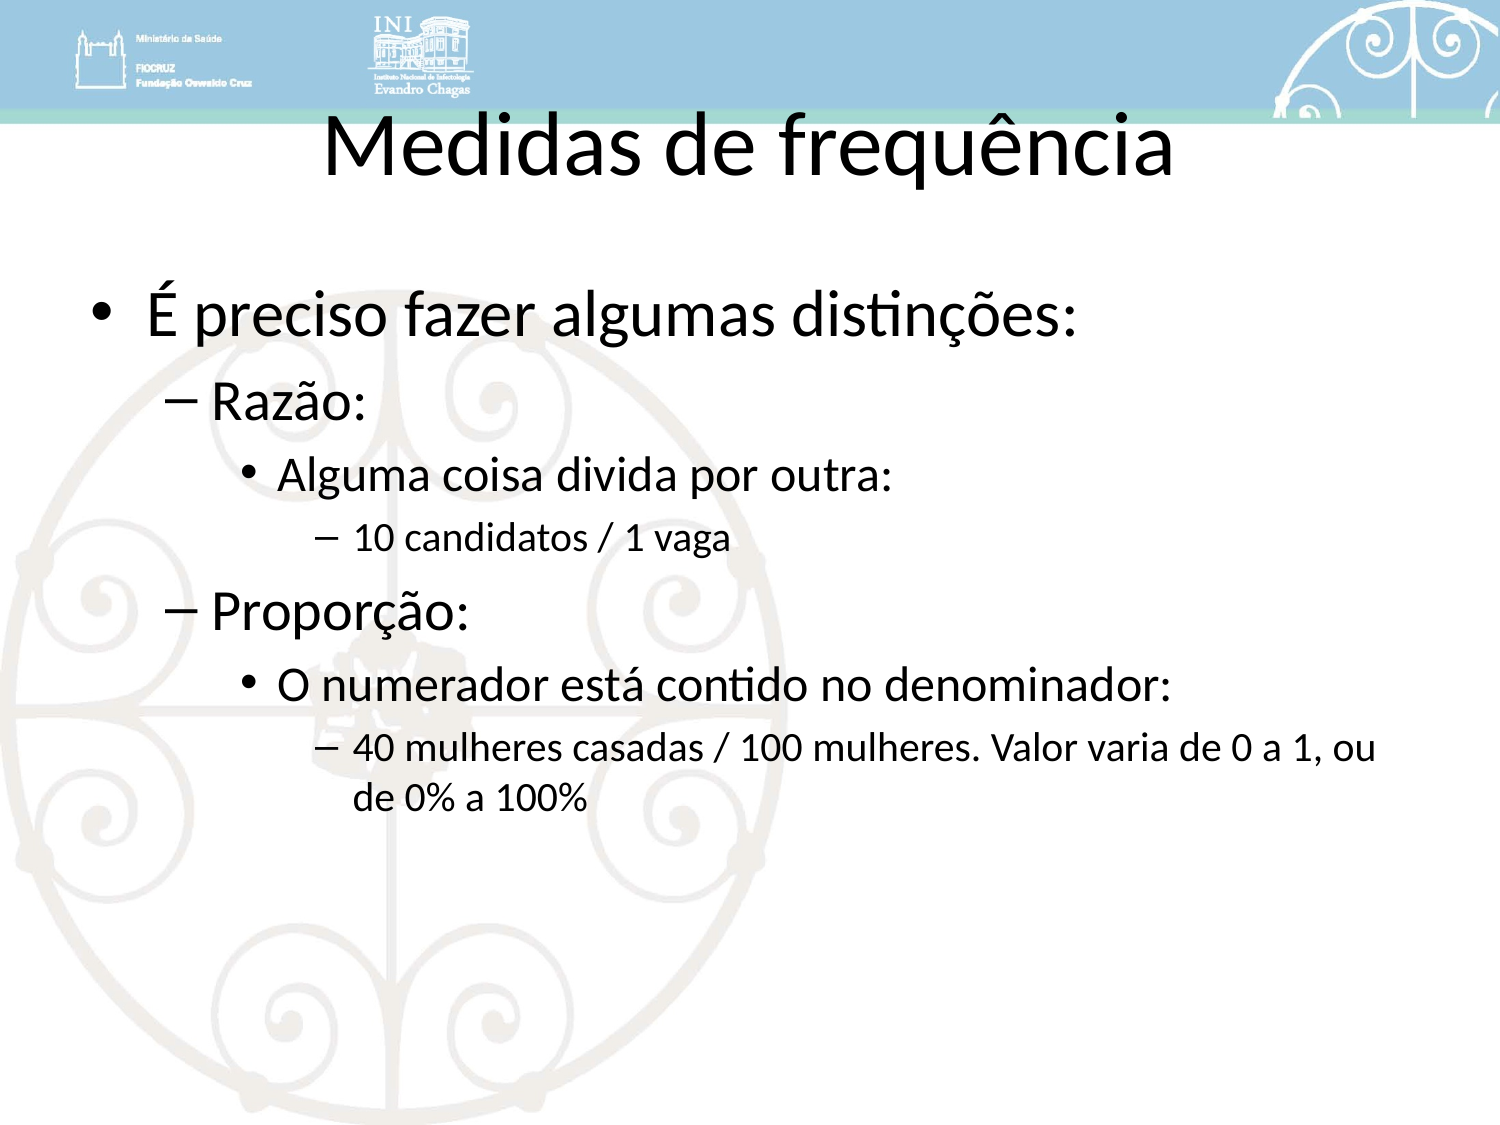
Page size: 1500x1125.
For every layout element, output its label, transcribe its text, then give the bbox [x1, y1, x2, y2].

title Medidas de frequência [75, 45, 1425, 233]
picture [0, 0, 1500, 1125]
list É preciso fazer algumas distinções: Razão: Alguma coisa divida por outra: 10 candidatos / 1 vaga Proporção: O numerador está contido no denominador: 40 mulheres casadas / 100 mulheres. Valor varia de 0 a 1, ou de 0% a 100% [75, 262, 1425, 1005]
